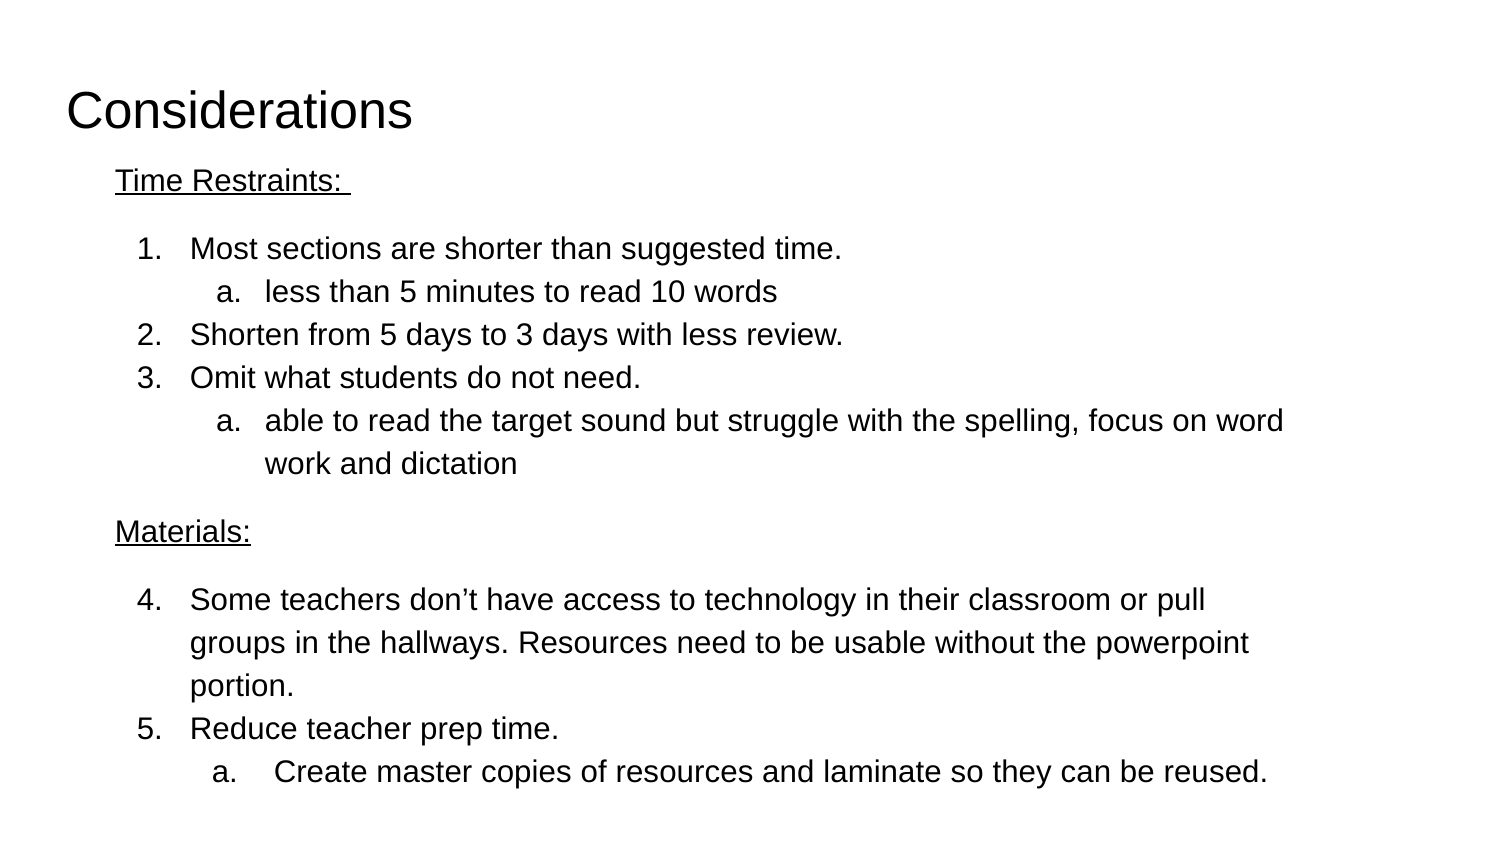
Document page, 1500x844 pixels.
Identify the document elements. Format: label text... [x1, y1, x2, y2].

text_box Time Restraints: Most sections are shorter than suggested time. less than 5 minutes to read 10 words Shorten from 5 days to 3 days with less review. Omit what students do not need. able to read the target sound but struggle with the spelling, focus on word work and dictation Materials: Some teachers don’t have access to technology in their classroom or pull groups in the hallways. Resources need to be usable without the powerpoint portion. Reduce teacher prep time. Create master copies of resources and laminate so they can be reused. [100, 139, 1316, 804]
text_box Considerations [51, 48, 1449, 155]
